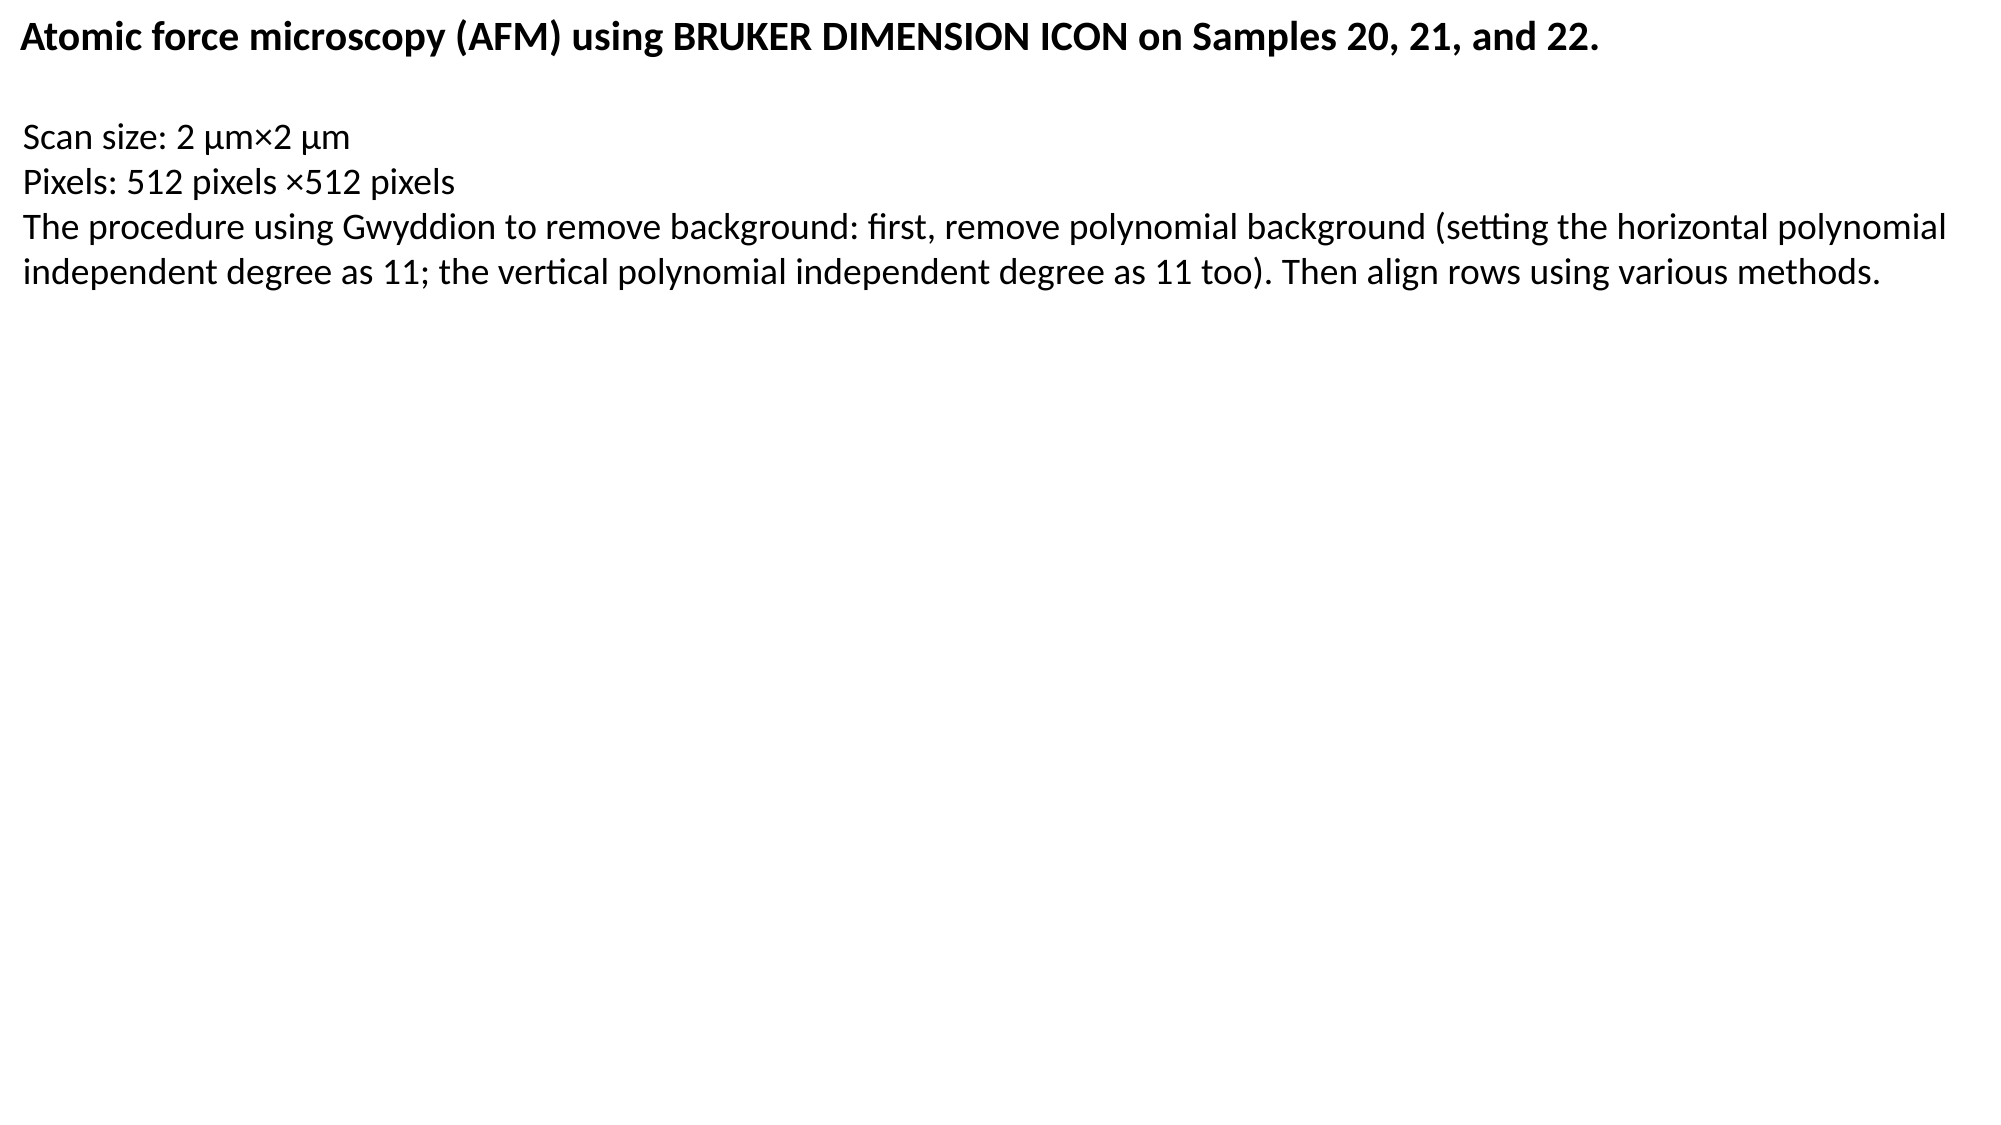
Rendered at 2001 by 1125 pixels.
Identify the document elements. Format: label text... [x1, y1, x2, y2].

text_box Scan size: 2 μm×2 μm Pixels: 512 pixels ×512 pixels The procedure using Gwyddion to remove background: first, remove polynomial background (setting the horizontal polynomial independent degree as 11; the vertical polynomial independent degree as 11 too). Then align rows using various methods. [8, 104, 1992, 300]
text_box Atomic force microscopy (AFM) using BRUKER DIMENSION ICON on Samples 20, 21, and 22. [5, 1, 2000, 67]
